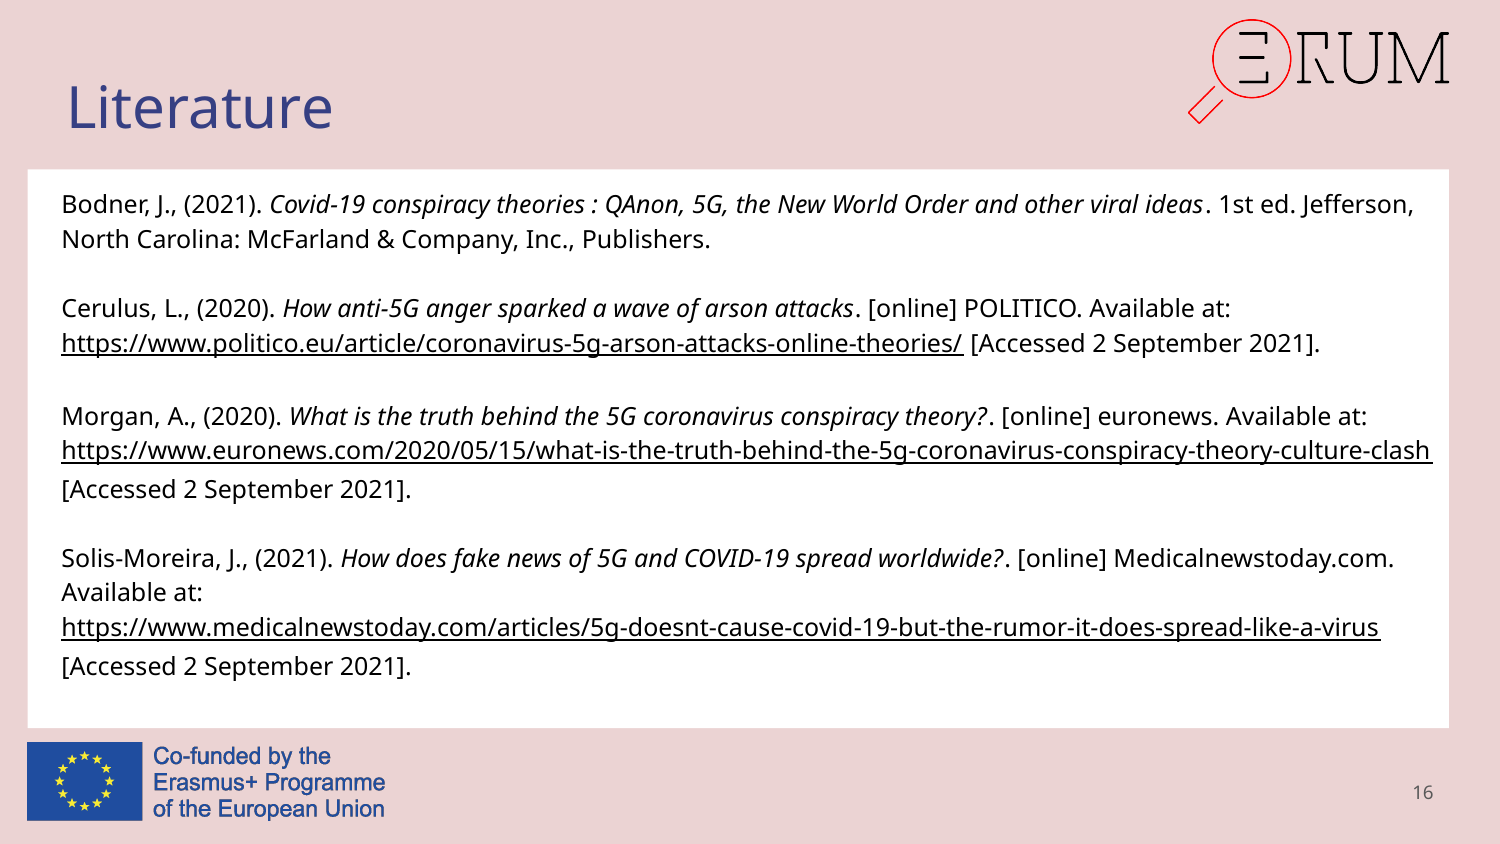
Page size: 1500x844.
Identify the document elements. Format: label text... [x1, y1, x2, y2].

slide_number 16 [1358, 761, 1449, 826]
picture [27, 742, 385, 821]
title Literature [51, 55, 1168, 150]
list Bodner, J., (2021). Covid-19 conspiracy theories : QAnon, 5G, the New World Order and other viral ideas. 1st ed. Jefferson, North Carolina: McFarland & Company, Inc., Publishers. Cerulus, L., (2020). How anti-5G anger sparked a wave of arson attacks. [online] POLITICO. Available at: https://www.politico.eu/article/coronavirus-5g-arson-attacks-online-theories/ [Accessed 2 September 2021]. Morgan, A., (2020). What is the truth behind the 5G coronavirus conspiracy theory?. [online] euronews. Available at: https://www.euronews.com/2020/05/15/what-is-the-truth-behind-the-5g-coronavirus-conspiracy-theory-culture-clash [Accessed 2 September 2021]. Solis-Moreira, J., (2021). How does fake news of 5G and COVID-19 spread worldwide?. [online] Medicalnewstoday.com. Available at: https://www.medicalnewstoday.com/articles/5g-doesnt-cause-covid-19-but-the-rumor-it-does-spread-like-a-virus [Accessed 2 September 2021]. [27, 169, 1449, 729]
picture [1136, 0, 1500, 137]
